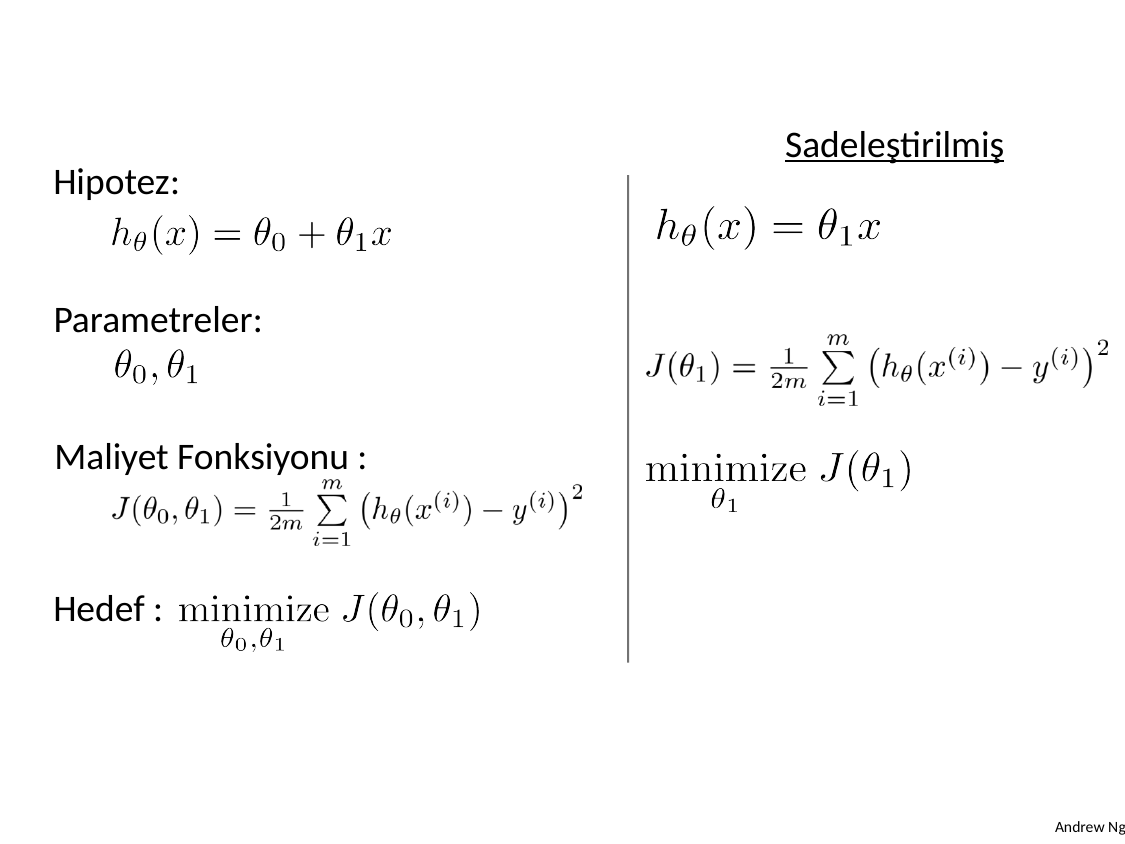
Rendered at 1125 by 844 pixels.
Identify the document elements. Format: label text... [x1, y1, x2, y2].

text_box Hipotez: [38, 149, 195, 210]
picture [657, 206, 880, 251]
picture [112, 479, 582, 546]
text_box Sadeleştirilmiş [770, 112, 1020, 173]
text_box Hedef : [38, 576, 179, 636]
picture [646, 334, 1108, 406]
picture [646, 450, 910, 513]
picture [115, 349, 198, 385]
text_box Maliyet Fonksiyonu : [39, 424, 383, 485]
picture [112, 215, 391, 255]
picture [179, 591, 480, 652]
text_box Parametreler: [38, 287, 278, 347]
